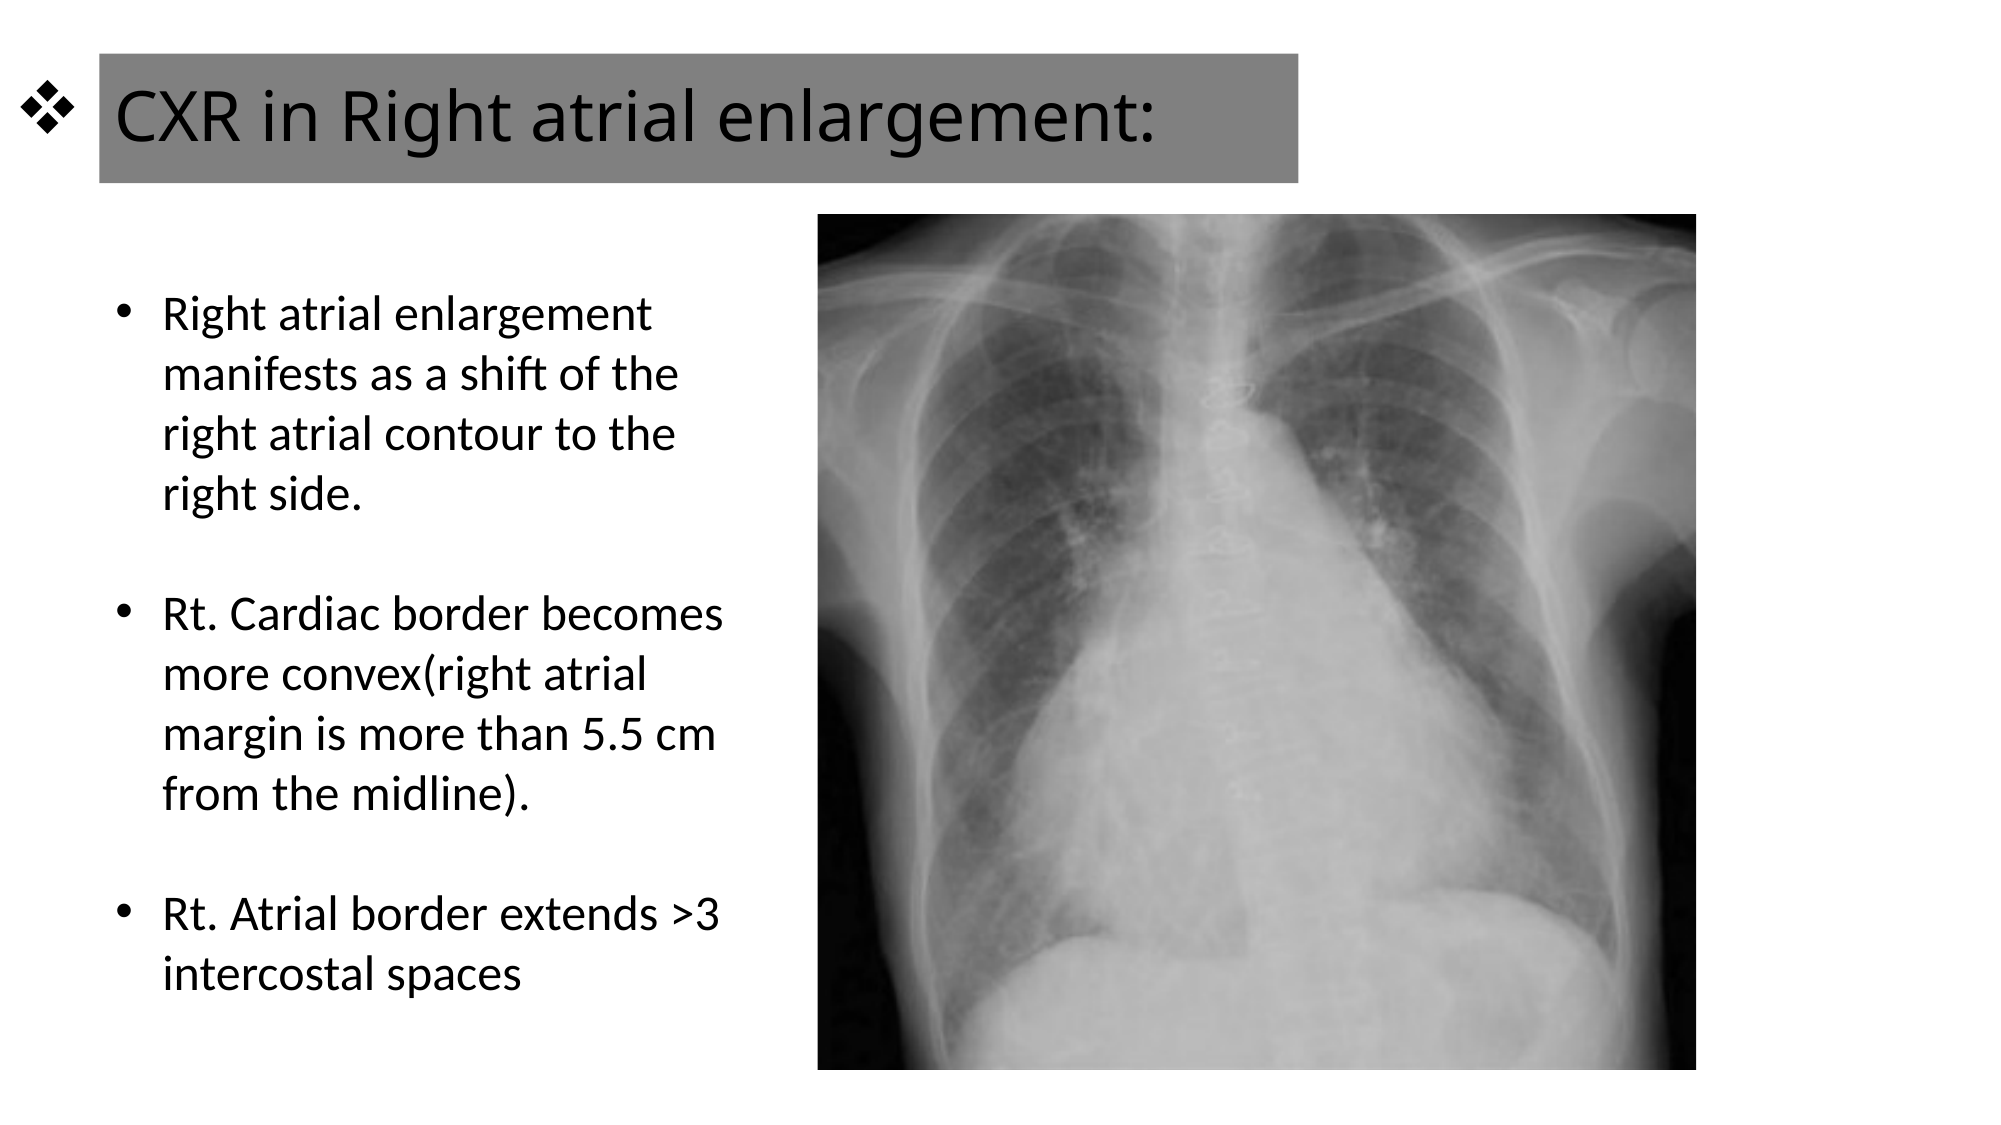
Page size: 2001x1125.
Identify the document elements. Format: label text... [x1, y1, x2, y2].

text_box [0, 64, 298, 169]
title CXR in Right atrial enlargement: [99, 53, 1299, 184]
picture [817, 214, 1697, 1070]
text_box Right atrial enlargement manifests as a shift of the right atrial contour to the right side. Rt. Cardiac border becomes more convex(right atrial margin is more than 5.5 cm from the midline). Rt. Atrial border extends >3 intercostal spaces [100, 273, 793, 1008]
